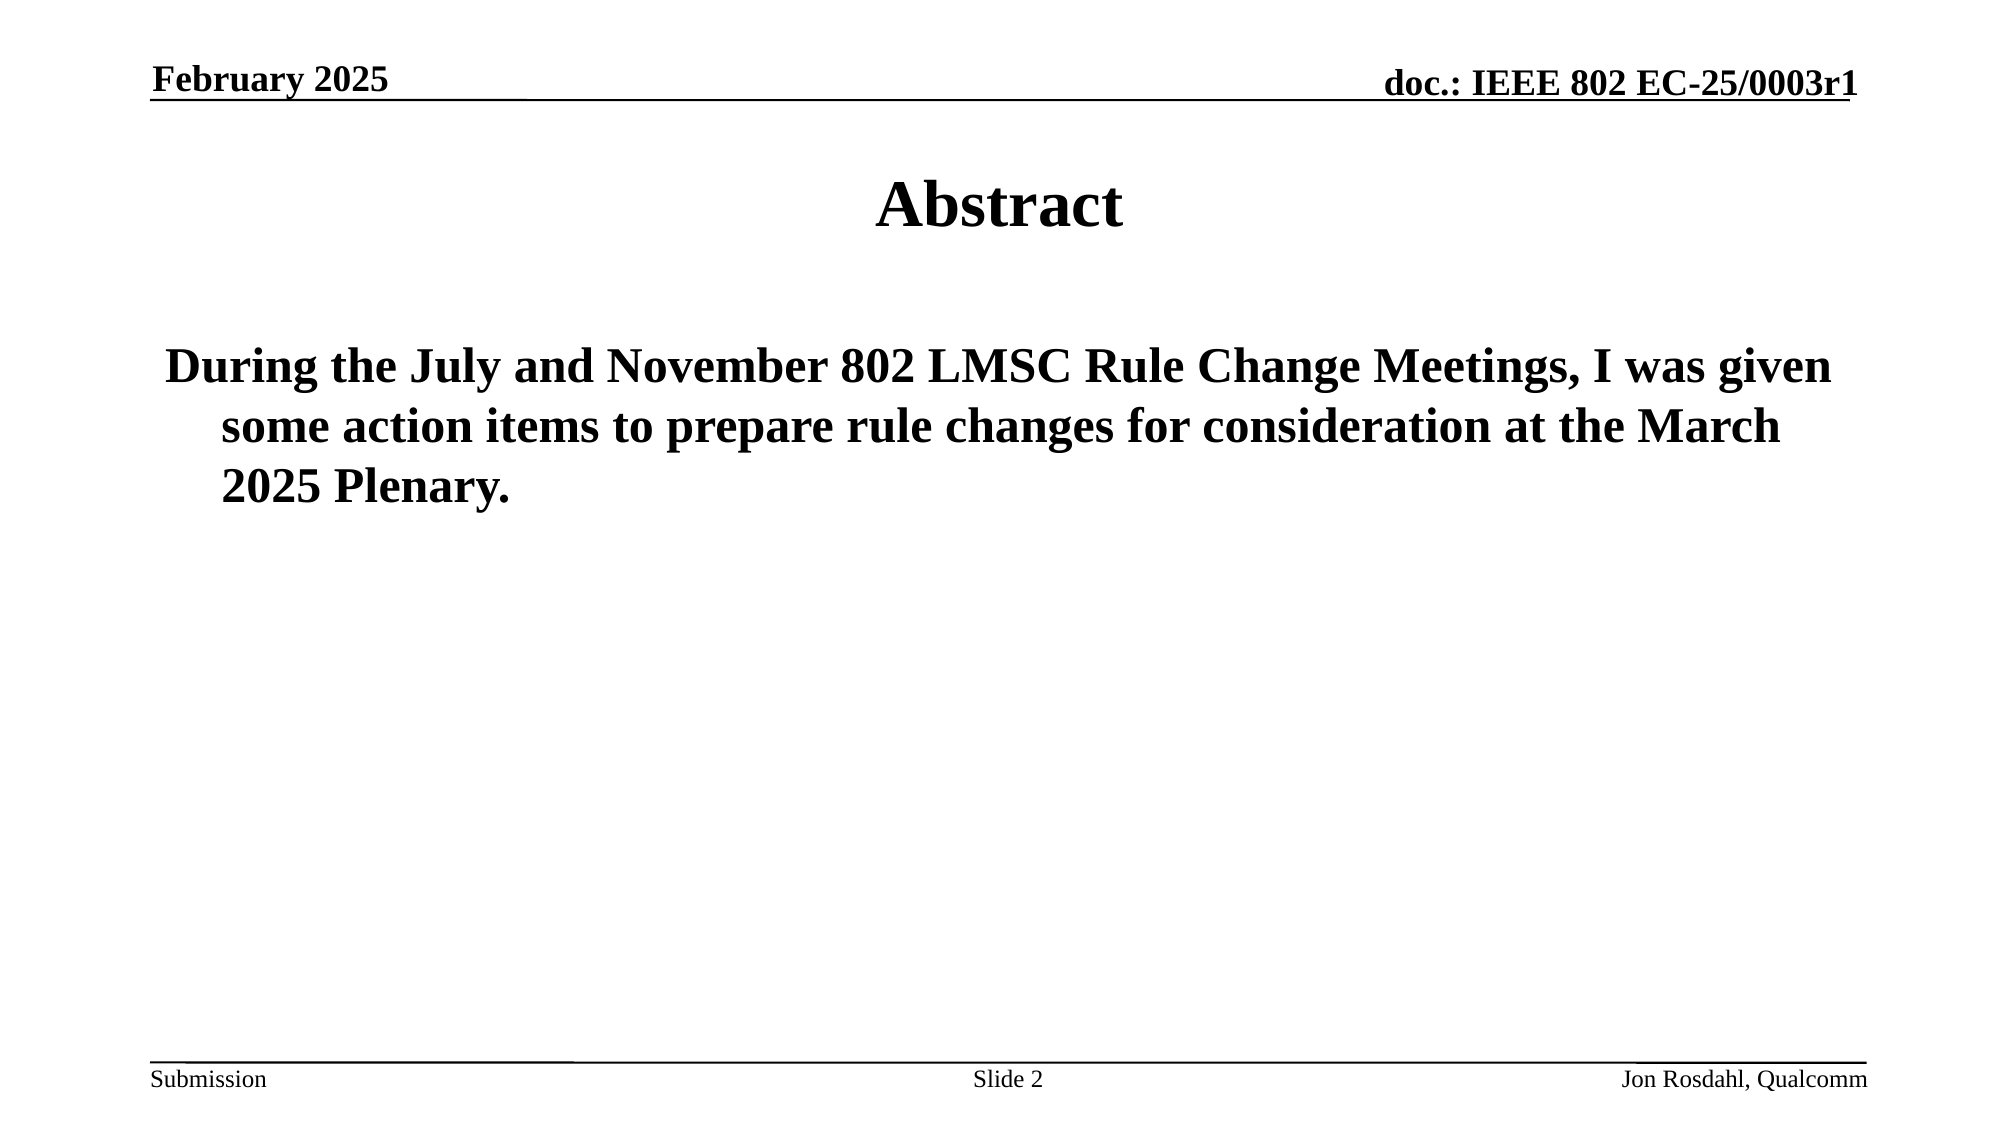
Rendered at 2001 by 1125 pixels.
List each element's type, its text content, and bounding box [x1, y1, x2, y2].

list During the July and November 802 LMSC Rule Change Meetings, I was given some action items to prepare rule changes for consideration at the March 2025 Plenary. [149, 324, 1850, 1000]
slide_number Slide 2 [950, 1061, 1067, 1123]
footer Jon Rosdahl, Qualcomm [1171, 1061, 1869, 1093]
title Abstract [149, 112, 1850, 288]
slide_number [152, 54, 563, 100]
